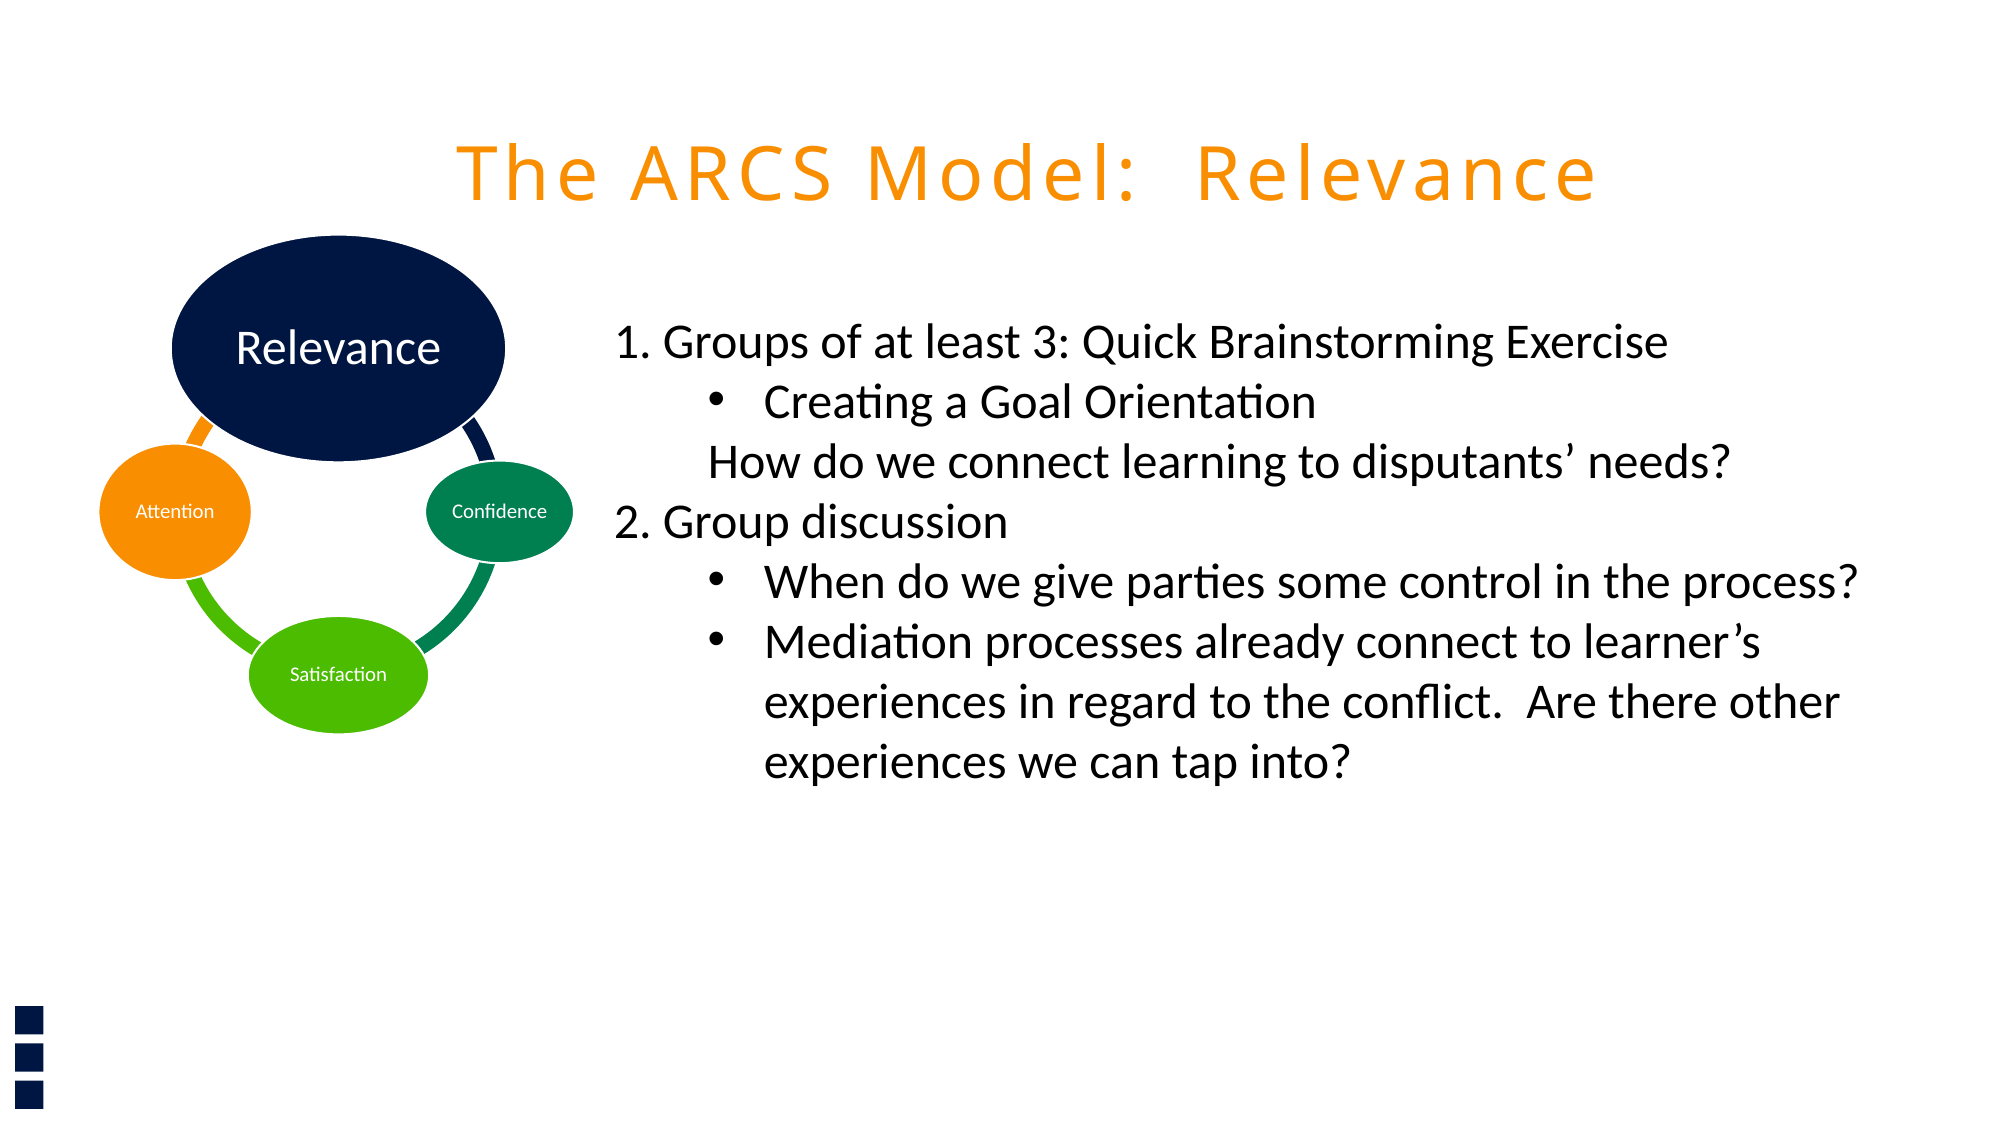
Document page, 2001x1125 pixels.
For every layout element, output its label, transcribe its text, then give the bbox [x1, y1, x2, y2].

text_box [14, 1006, 44, 1109]
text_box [119, 248, 555, 721]
text_box 1. Groups of at least 3: Quick Brainstorming Exercise Creating a Goal Orientation How do we connect learning to disputants’ needs? 2. Group discussion When do we give parties some control in the process? Mediation processes already connect to learner’s experiences in regard to the conflict. Are there other experiences we can tap into? [599, 301, 1903, 856]
text_box The ARCS Model: Relevance [75, 117, 1980, 223]
